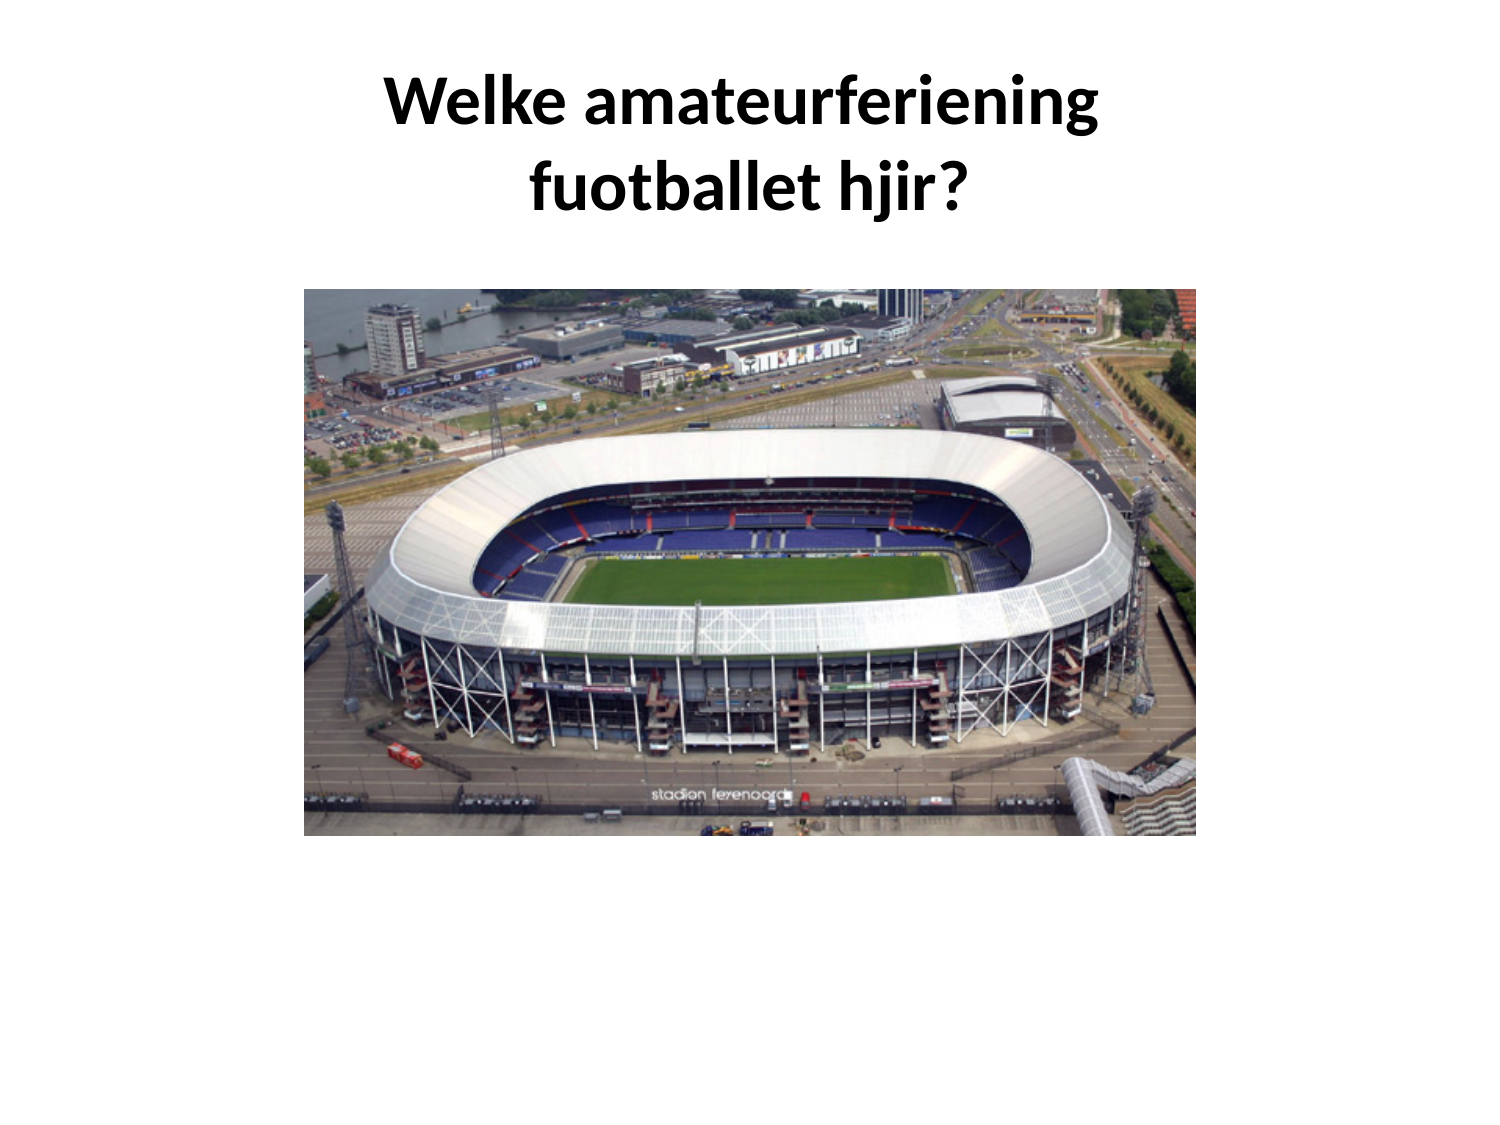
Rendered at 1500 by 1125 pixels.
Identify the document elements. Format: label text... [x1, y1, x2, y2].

picture [304, 288, 1196, 837]
title Welke amateurferiening fuotballet hjir? [75, 45, 1425, 233]
